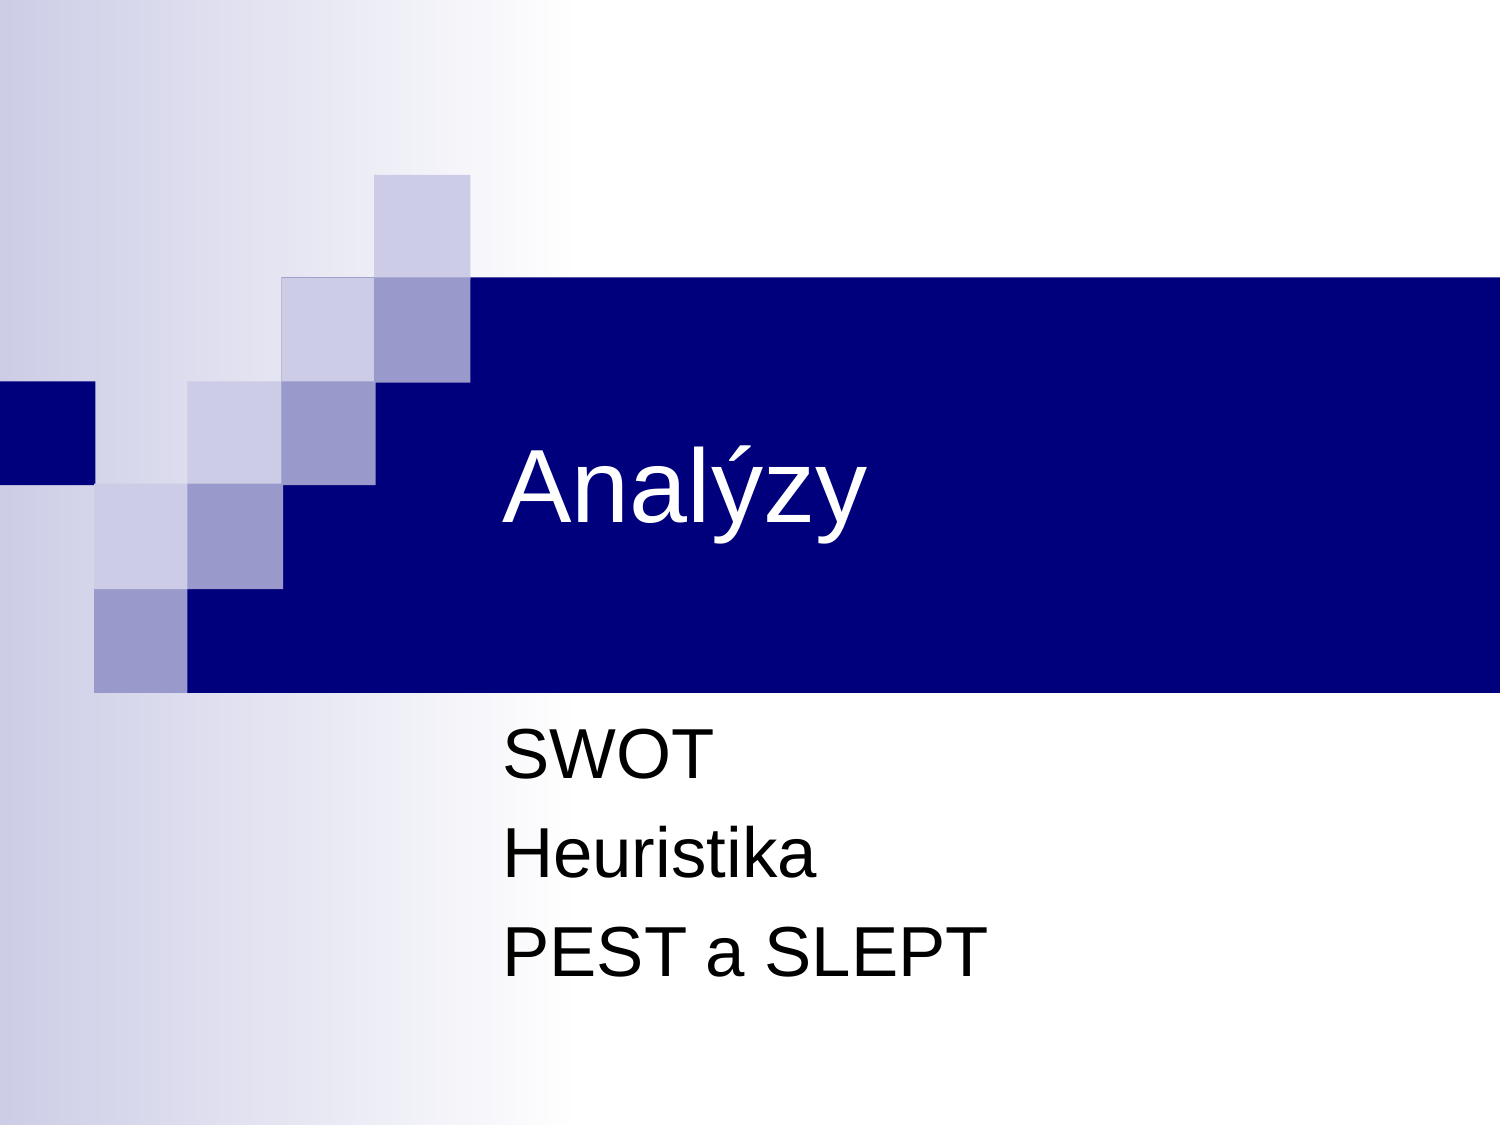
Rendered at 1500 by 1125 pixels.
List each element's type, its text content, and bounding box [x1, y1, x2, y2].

subtitle SWOT Heuristika PEST a SLEPT [487, 699, 1476, 988]
title Analýzy [487, 299, 1476, 663]
